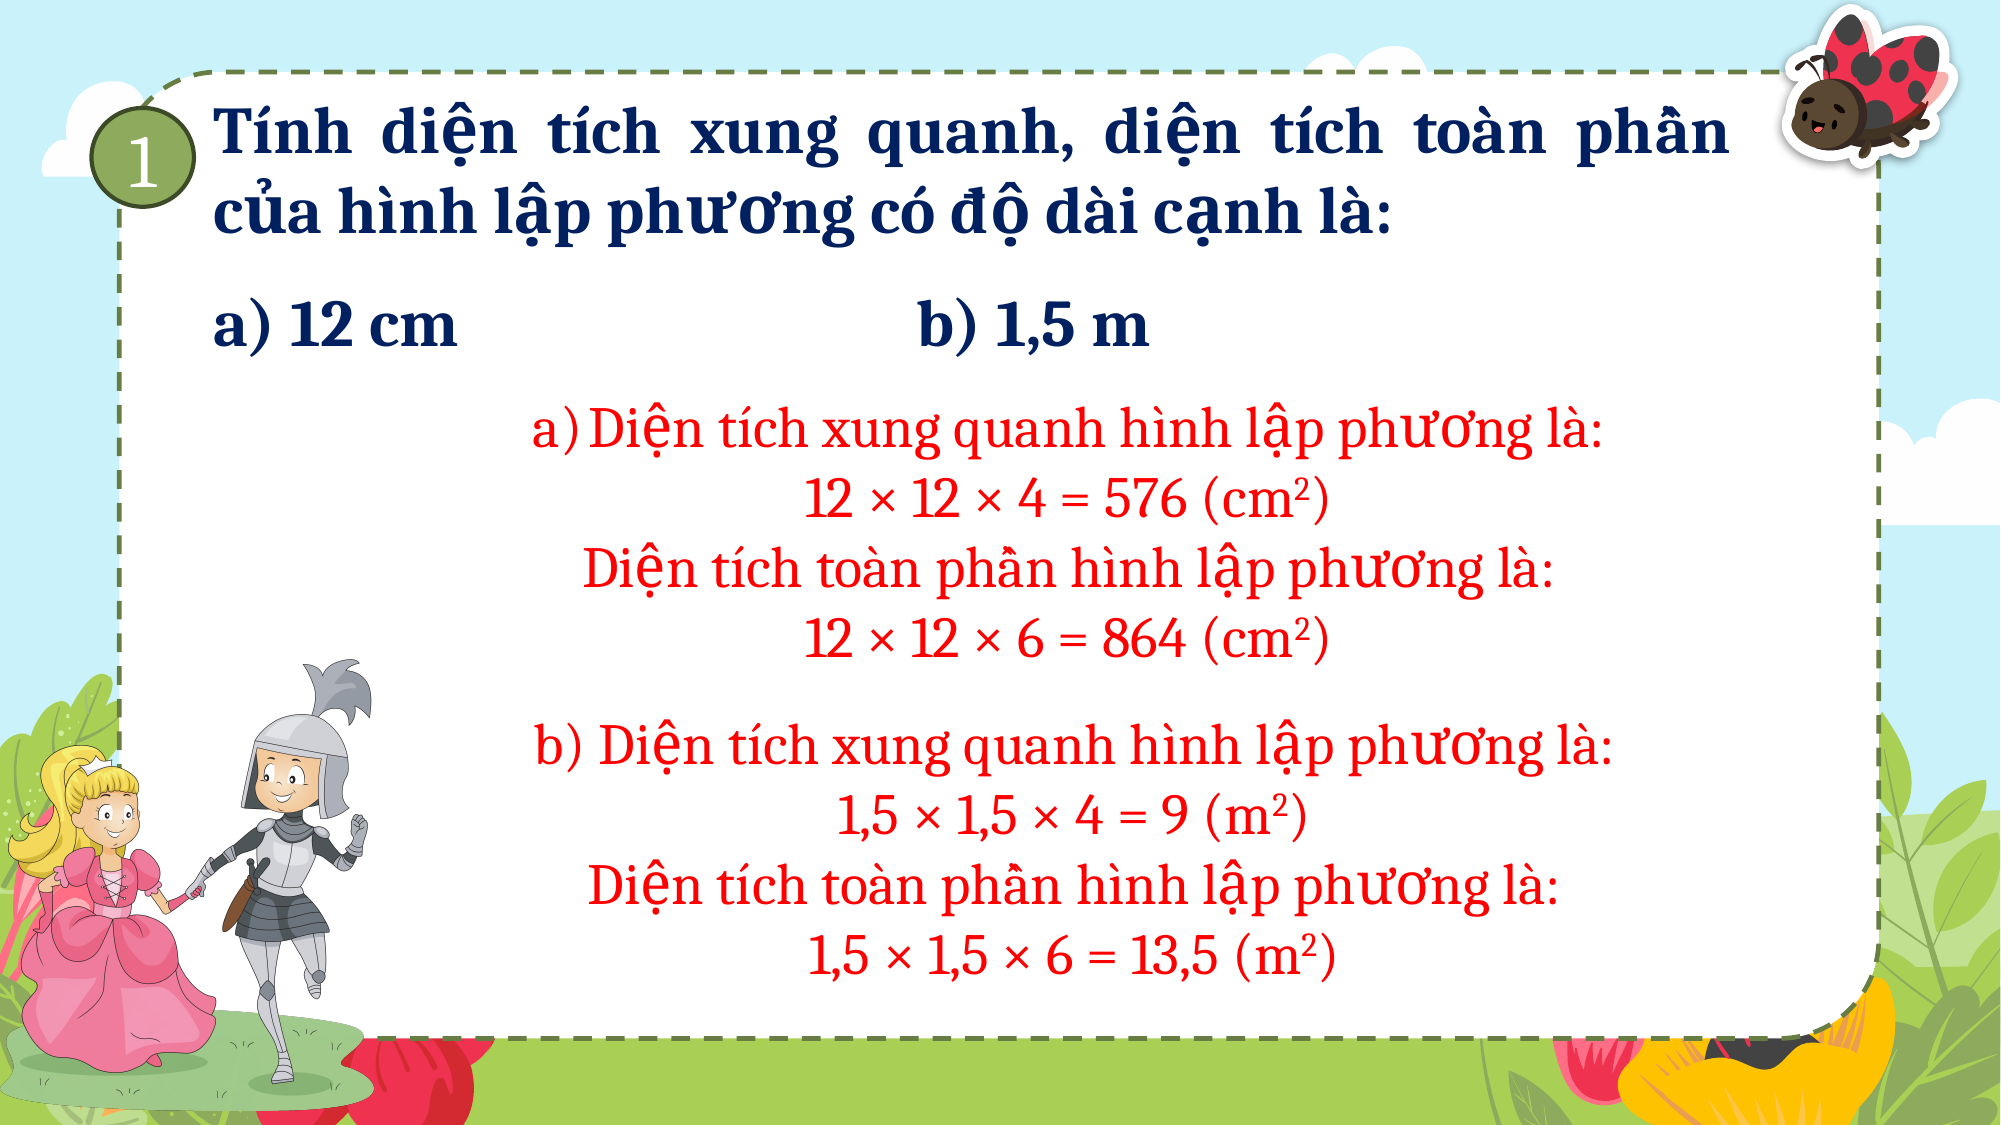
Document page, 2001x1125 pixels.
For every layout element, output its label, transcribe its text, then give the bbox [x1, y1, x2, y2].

text_box [117, 69, 1881, 1041]
text_box Tính diện tích xung quanh, diện tích toàn phần của hình lập phương có độ dài cạnh là: a) 12 cm b) 1,5 m [198, 79, 1746, 368]
text_box 1 [89, 105, 197, 209]
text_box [1781, 3, 1959, 170]
picture [0, 656, 374, 1112]
text_box Diện tích xung quanh hình lập phương là: 12 × 12 × 4 = 576 (cm2) Diện tích toàn phần hình lập phương là: 12 × 12 × 6 = 864 (cm2) [340, 382, 1799, 677]
text_box b) Diện tích xung quanh hình lập phương là: 1,5 × 1,5 × 4 = 9 (m2) Diện tích toàn phần hình lập phương là: 1,5 × 1,5 × 6 = 13,5 (m2) [379, 698, 1804, 994]
